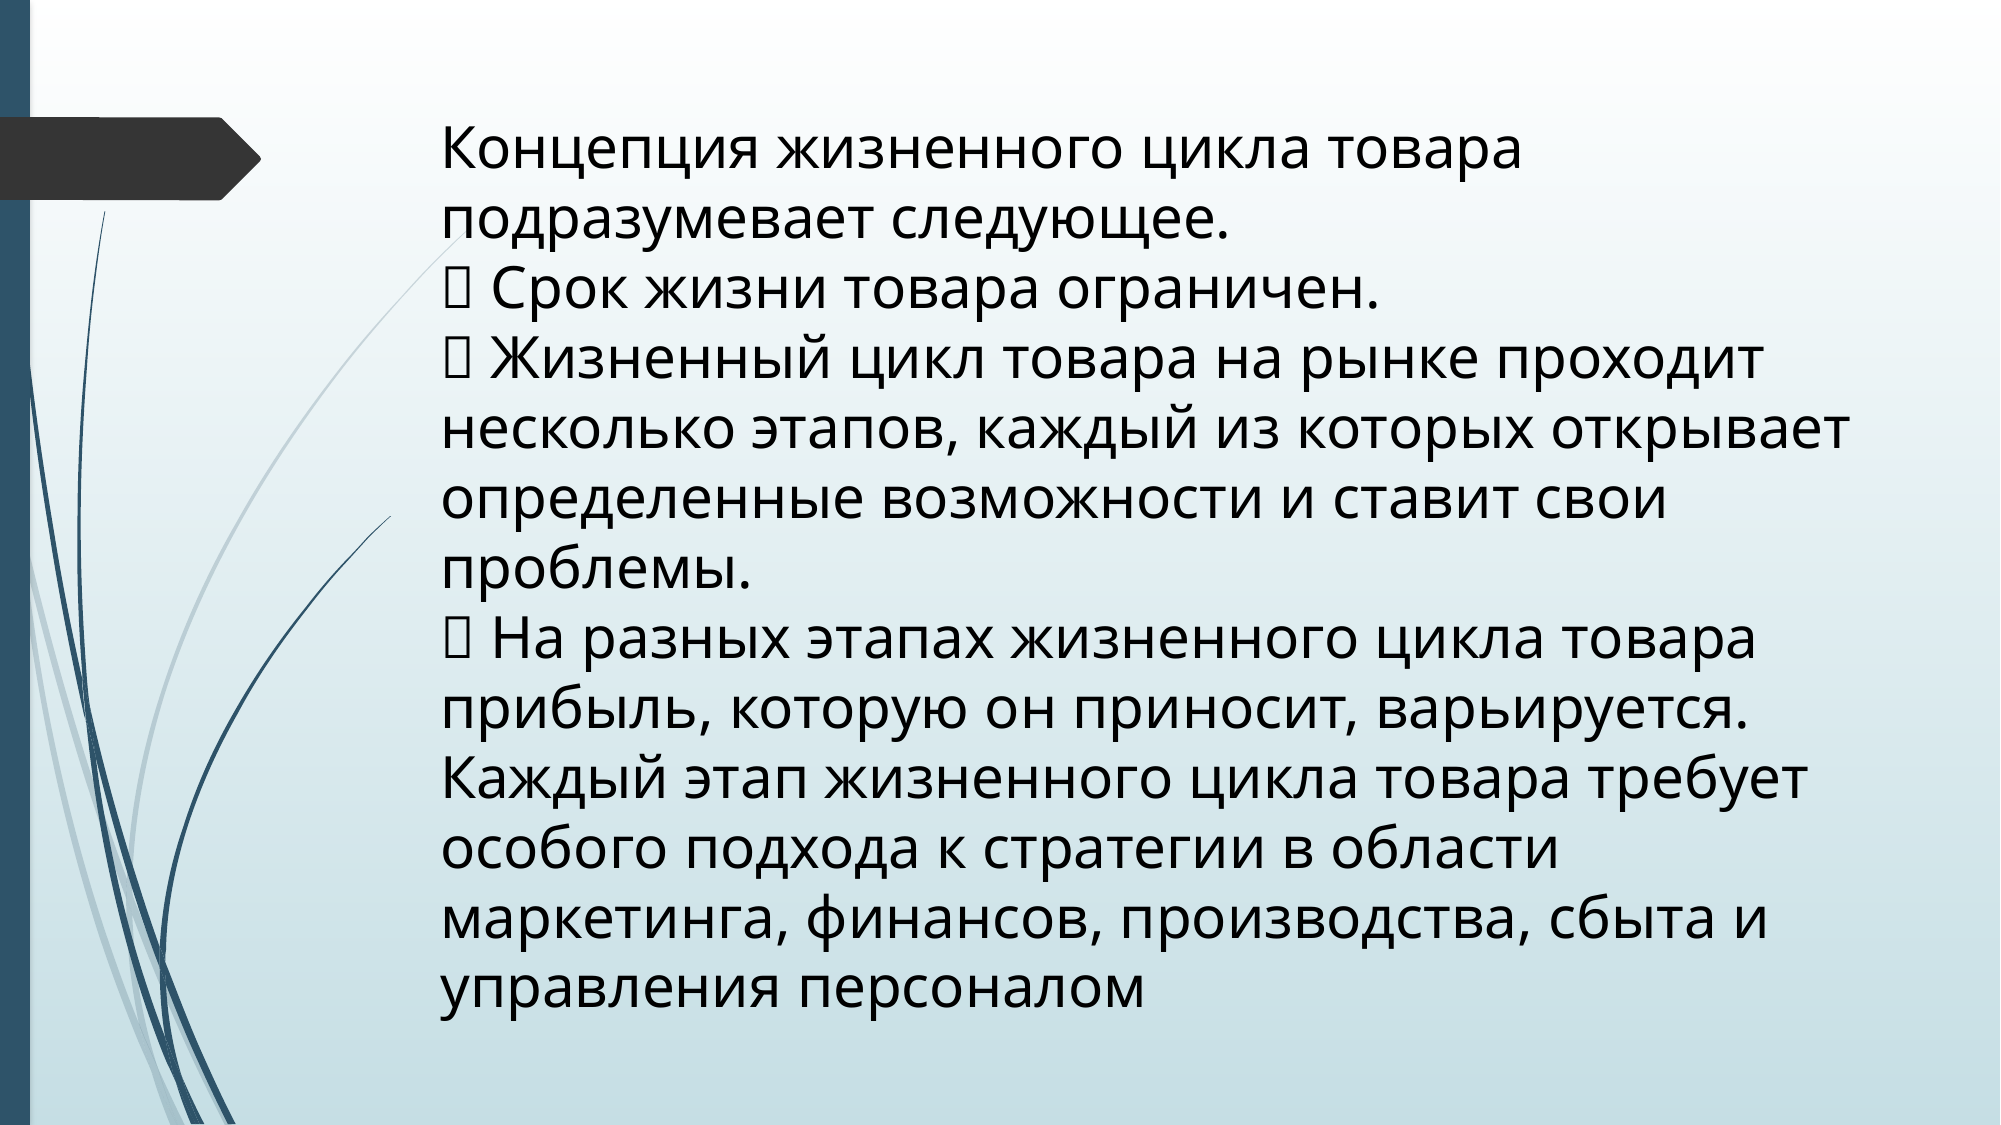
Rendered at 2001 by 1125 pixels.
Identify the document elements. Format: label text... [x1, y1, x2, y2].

title Концепция жизненного цикла товара подразумевает следующее.  Срок жизни товара ограничен.  Жизненный цикл товара на рынке проходит несколько этапов, каждый из которых открывает определенные возможности и ставит свои проблемы.  На разных этапах жизненного цикла товара прибыль, которую он приносит, варьируется. Каждый этап жизненного цикла товара требует особого подхода к стратегии в области маркетинга, финансов, производства, сбыта и управления персоналом [425, 102, 1888, 1032]
